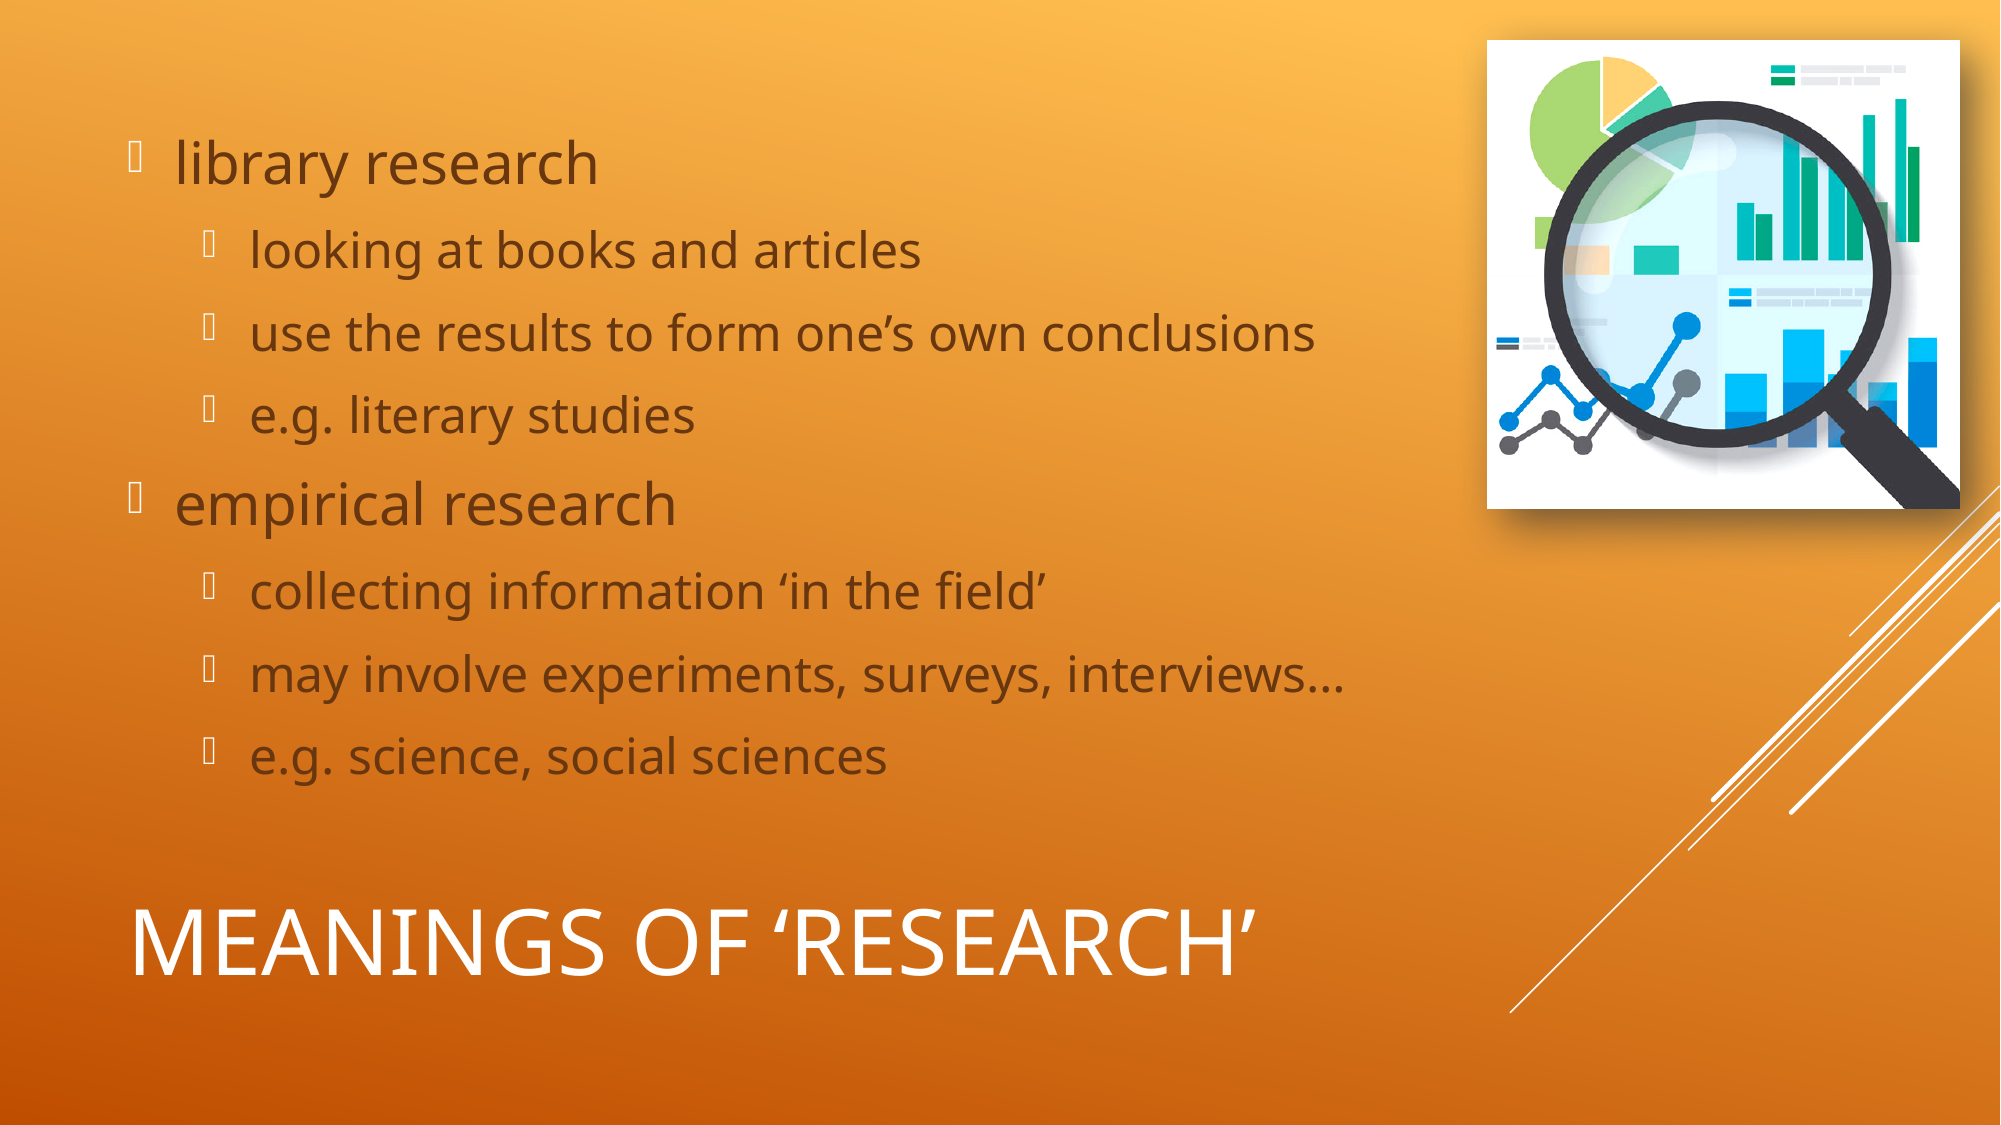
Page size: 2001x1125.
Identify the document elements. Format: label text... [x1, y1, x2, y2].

picture [1487, 40, 1960, 509]
title meanings of ‘research’ [112, 816, 1513, 1063]
list library research looking at books and articles use the results to form one’s own conclusions e.g. literary studies empirical research collecting information ‘in the field’ may involve experiments, surveys, interviews… e.g. science, social sciences [112, 95, 1513, 816]
